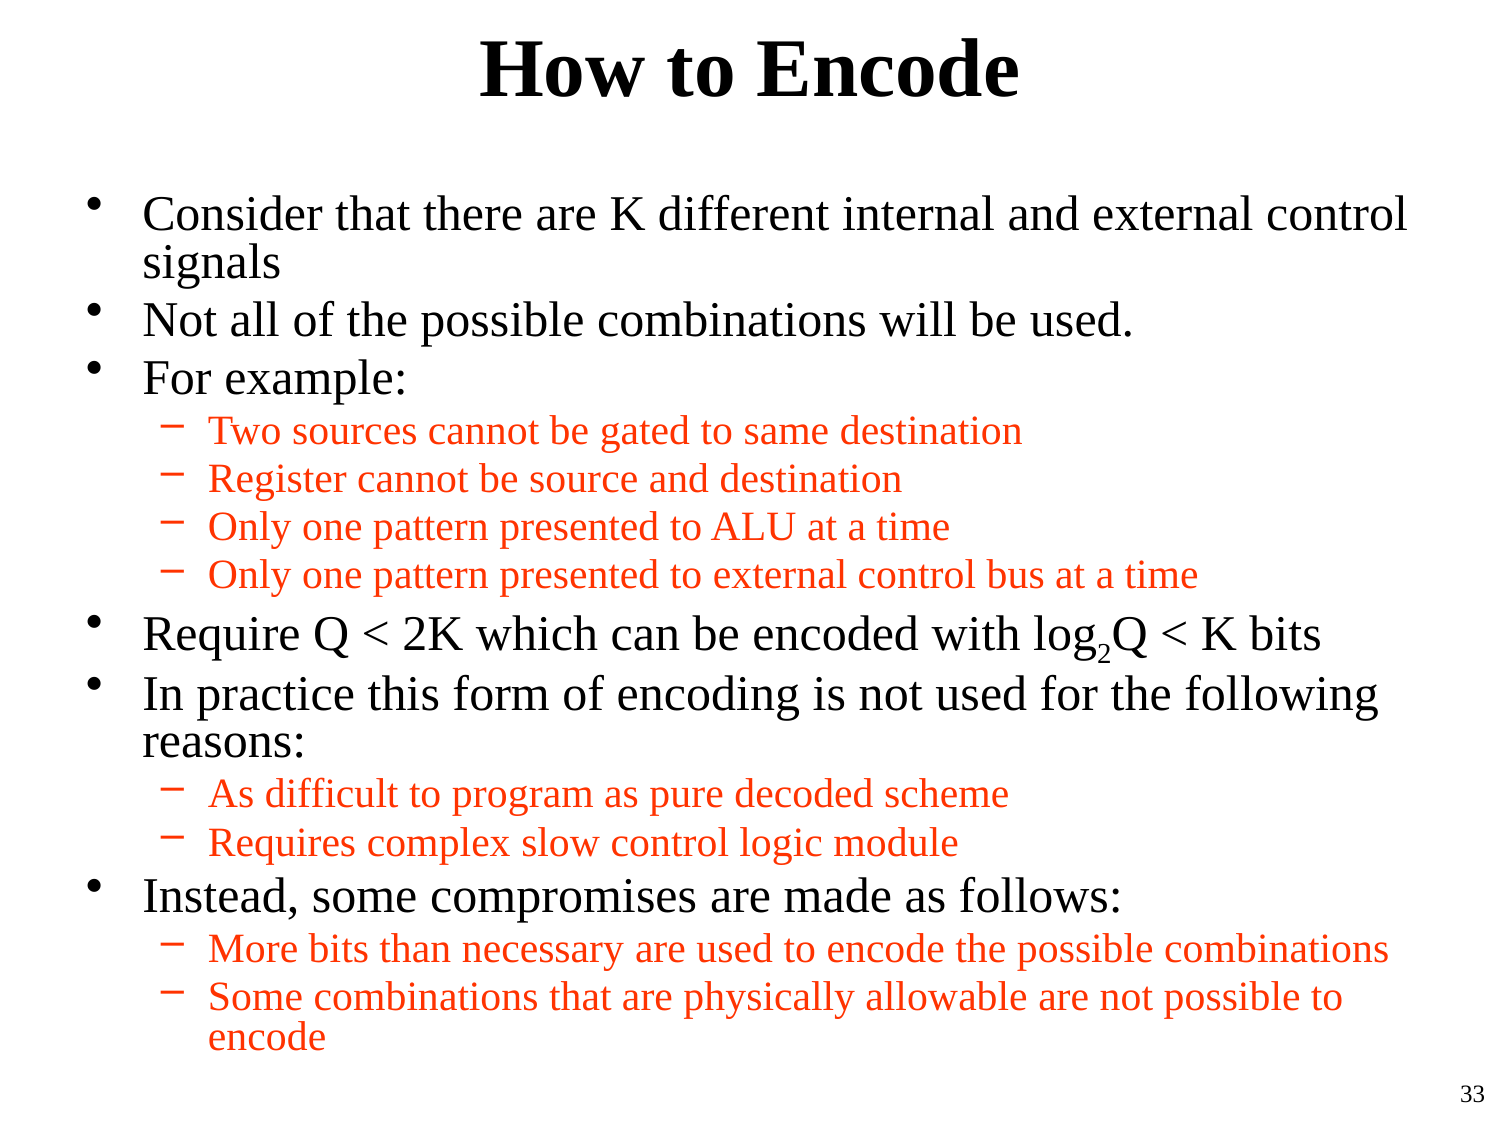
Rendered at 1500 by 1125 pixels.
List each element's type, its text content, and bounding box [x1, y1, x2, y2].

slide_number 33 [1186, 1069, 1500, 1125]
list Consider that there are K different internal and external control signals Not all of the possible combinations will be used. For example: Two sources cannot be gated to same destination Register cannot be source and destination Only one pattern presented to ALU at a time Only one pattern presented to external control bus at a time Require Q < 2K which can be encoded with log2Q < K bits In practice this form of encoding is not used for the following reasons: As difficult to program as pure decoded scheme Requires complex slow control logic module Instead, some compromises are made as follows: More bits than necessary are used to encode the possible combinations Some combinations that are physically allowable are not possible to encode [70, 184, 1436, 1072]
title How to Encode [0, 0, 1500, 126]
